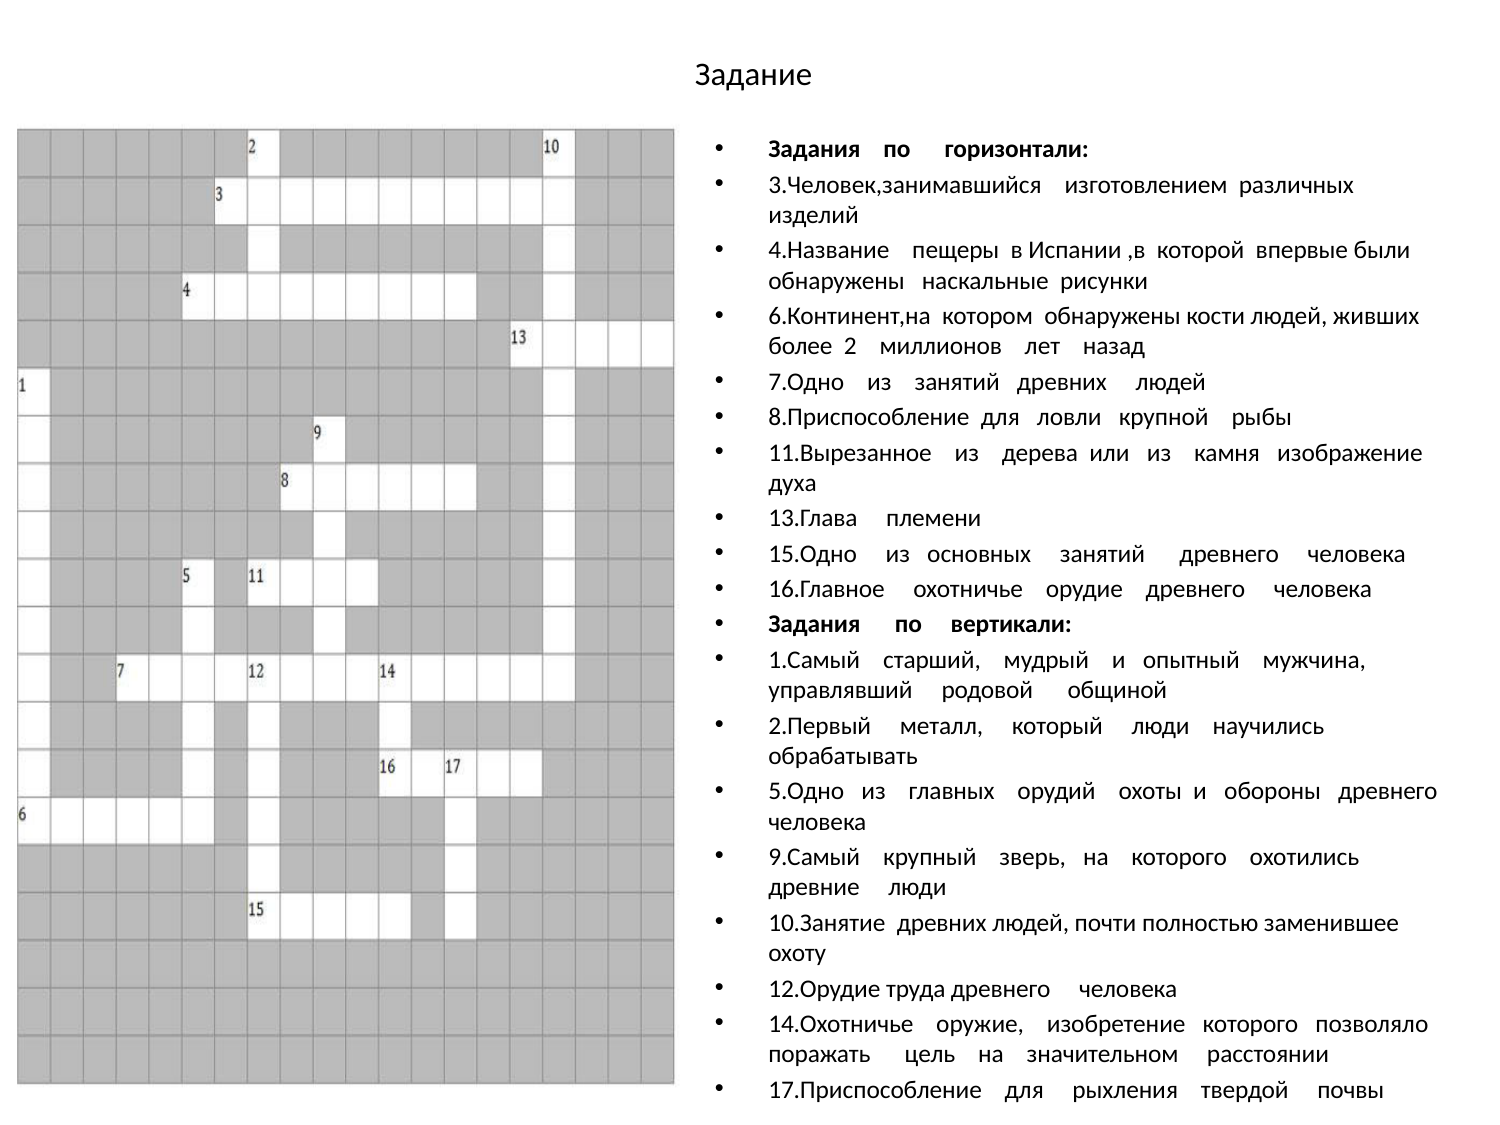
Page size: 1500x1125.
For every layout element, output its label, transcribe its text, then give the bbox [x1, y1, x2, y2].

list Задания по горизонтали: 3.Человек,занимавшийся изготовлением различных изделий 4.Название пещеры в Испании ,в которой впервые были обнаружены наскальные рисунки 6.Континент,на котором обнаружены кости людей, живших более 2 миллионов лет назад 7.Одно из занятий древних людей 8.Приспособление для ловли крупной рыбы 11.Вырезанное из дерева или из камня изображение духа 13.Глава племени 15.Одно из основных занятий древнего человека 16.Главное охотничье орудие древнего человека Задания по вертикали: 1.Самый старший, мудрый и опытный мужчина, управлявший родовой общиной 2.Первый металл, который люди научились обрабатывать 5.Одно из главных орудий охоты и обороны древнего человека 9.Самый крупный зверь, на которого охотились древние люди 10.Занятие древних людей, почти полностью заменившее охоту 12.Орудие труда древнего человека 14.Охотничье оружие, изобретение которого позволяло поражать цель на значительном расстоянии 17.Приспособление для рыхления твердой почвы [699, 125, 1475, 1113]
picture [0, 112, 688, 1101]
title Задание [75, 45, 1425, 100]
